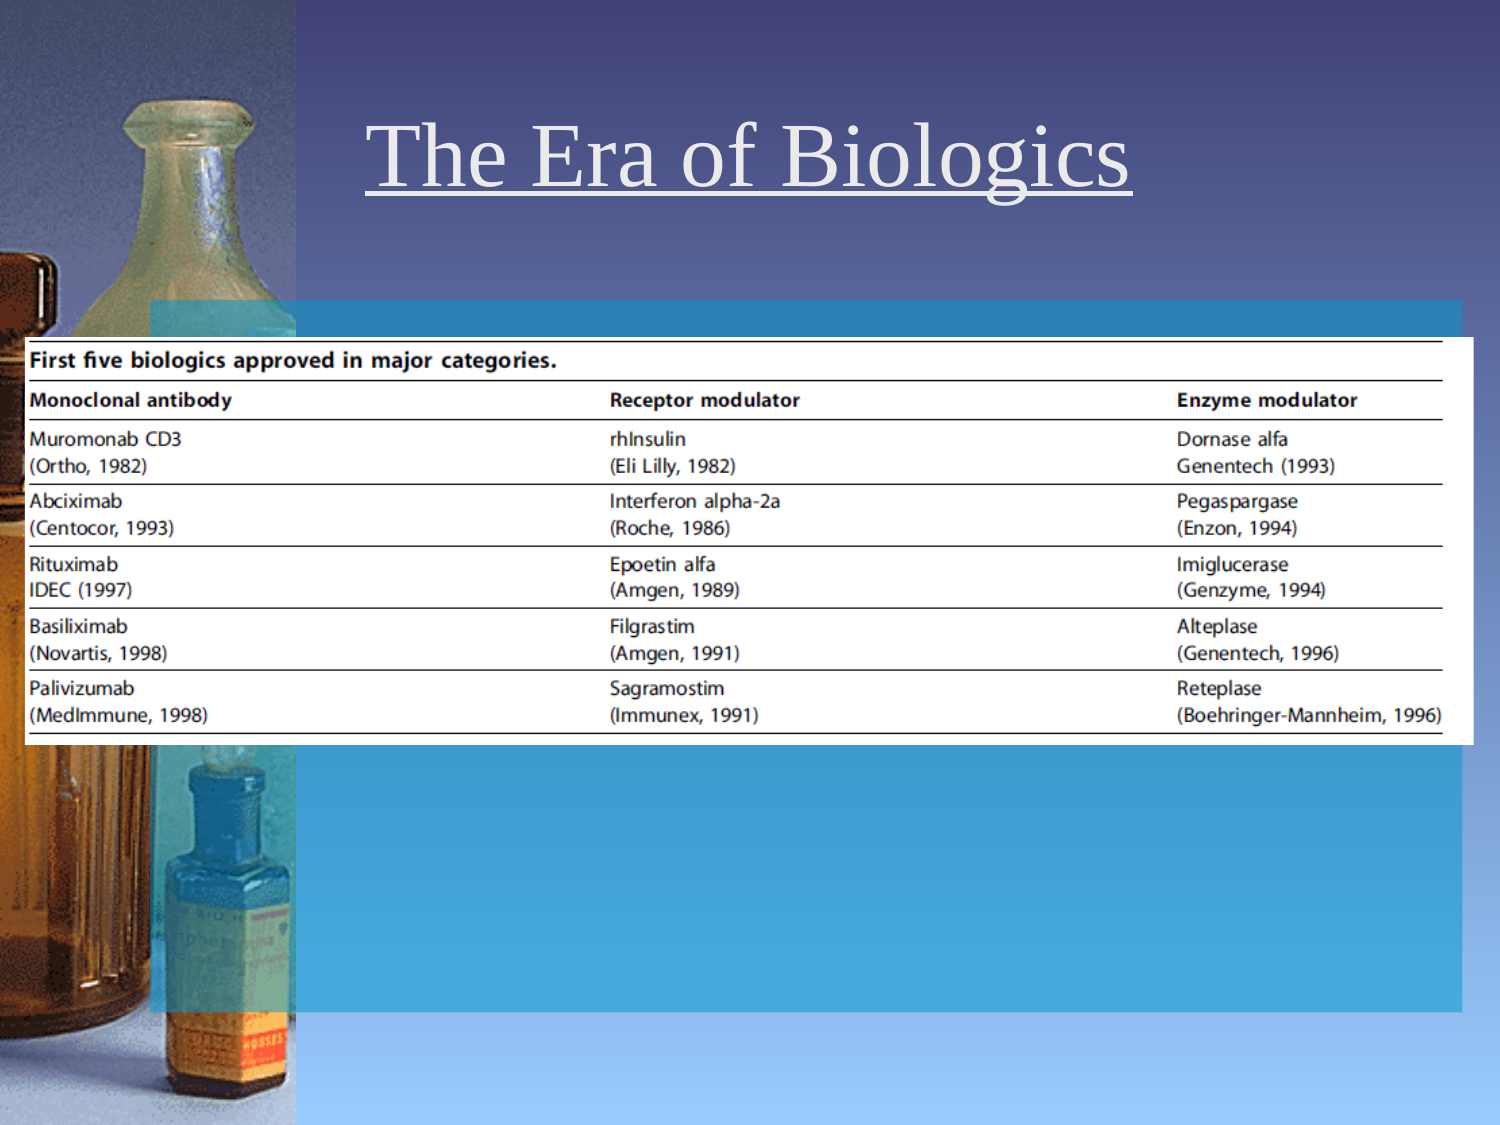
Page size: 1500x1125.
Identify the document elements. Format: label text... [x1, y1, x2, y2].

text_box [24, 337, 1474, 745]
picture [0, 0, 296, 1125]
text_box The Era of Biologics [350, 87, 1149, 213]
